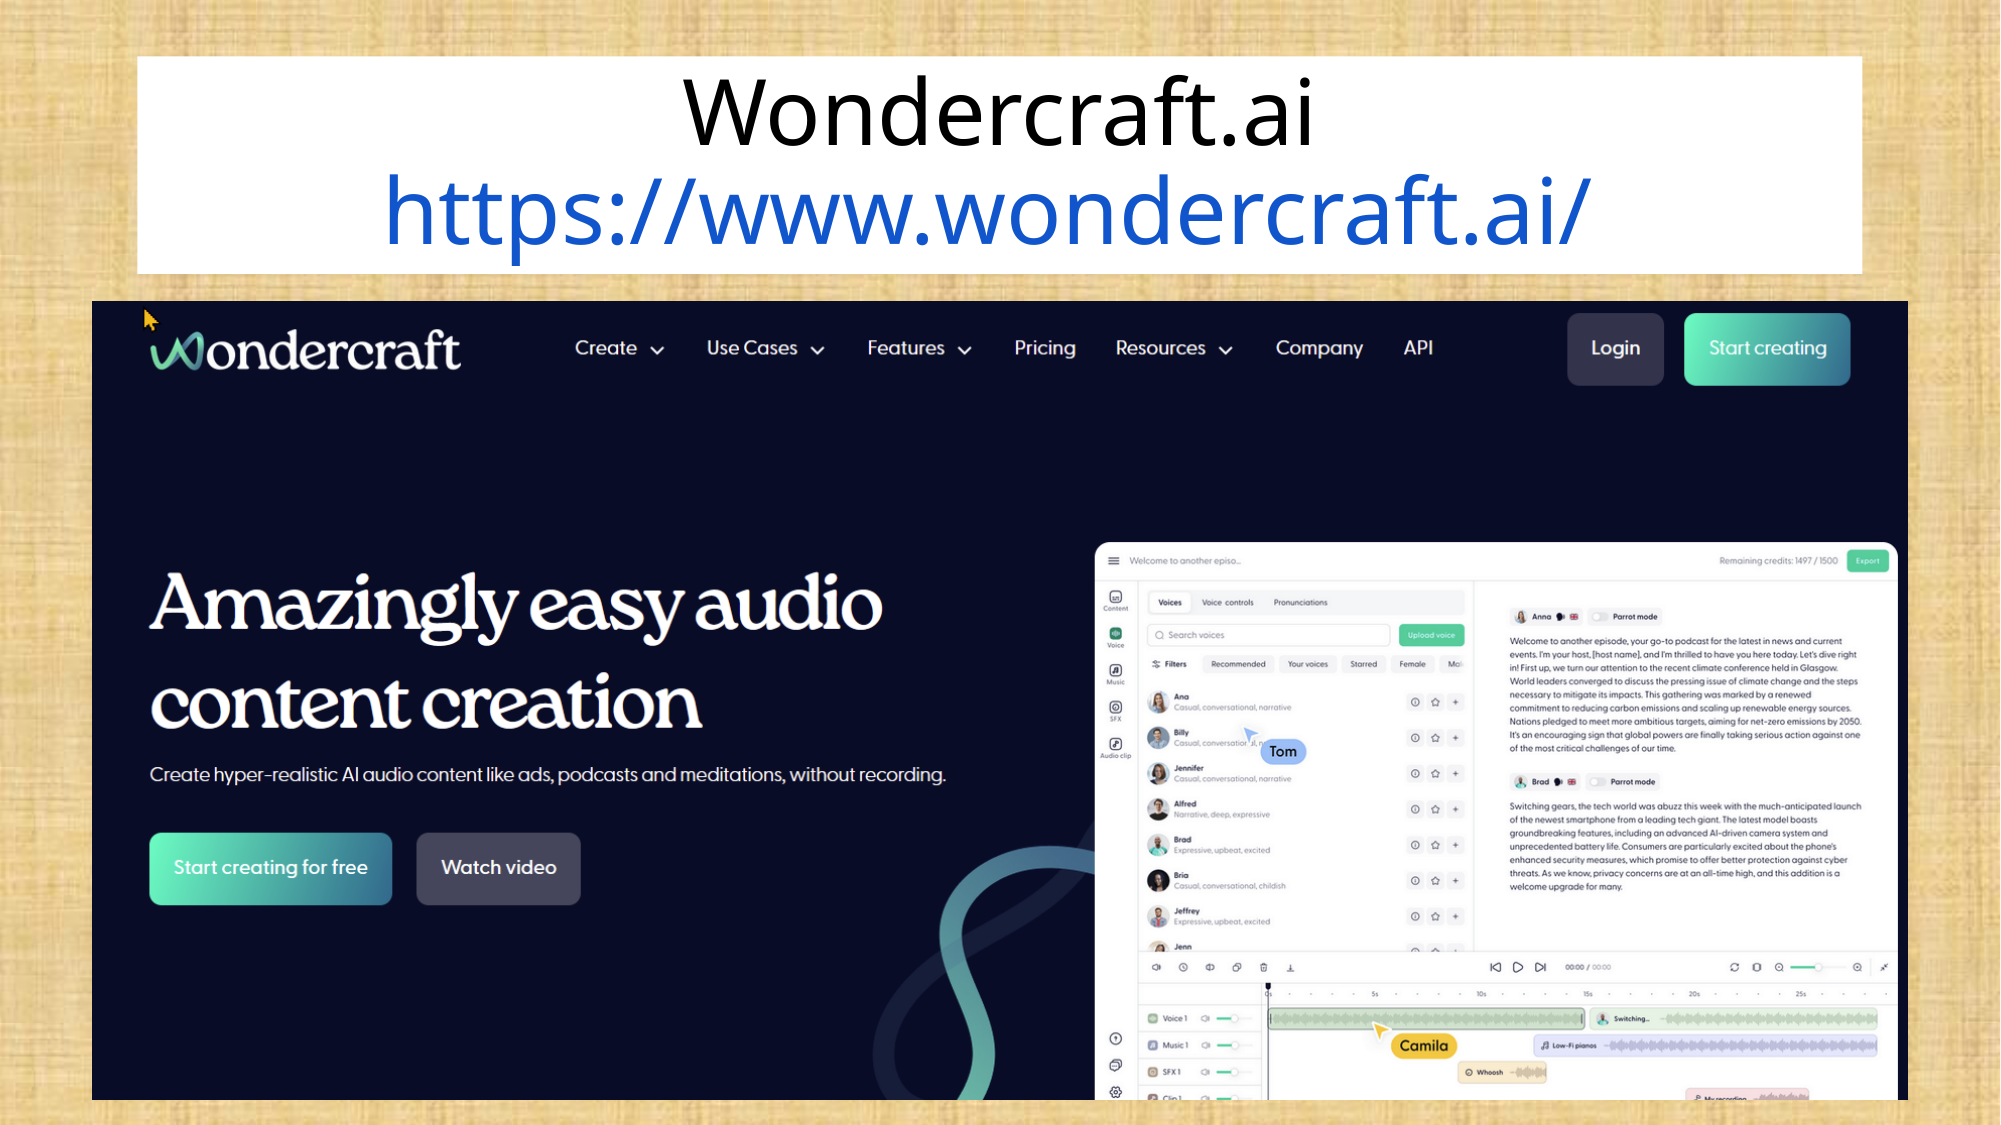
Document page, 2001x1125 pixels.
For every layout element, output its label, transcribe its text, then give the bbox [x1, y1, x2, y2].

picture [0, 0, 2001, 1125]
title Wondercraft.ai https://www.wondercraft.ai/ [137, 56, 1863, 274]
